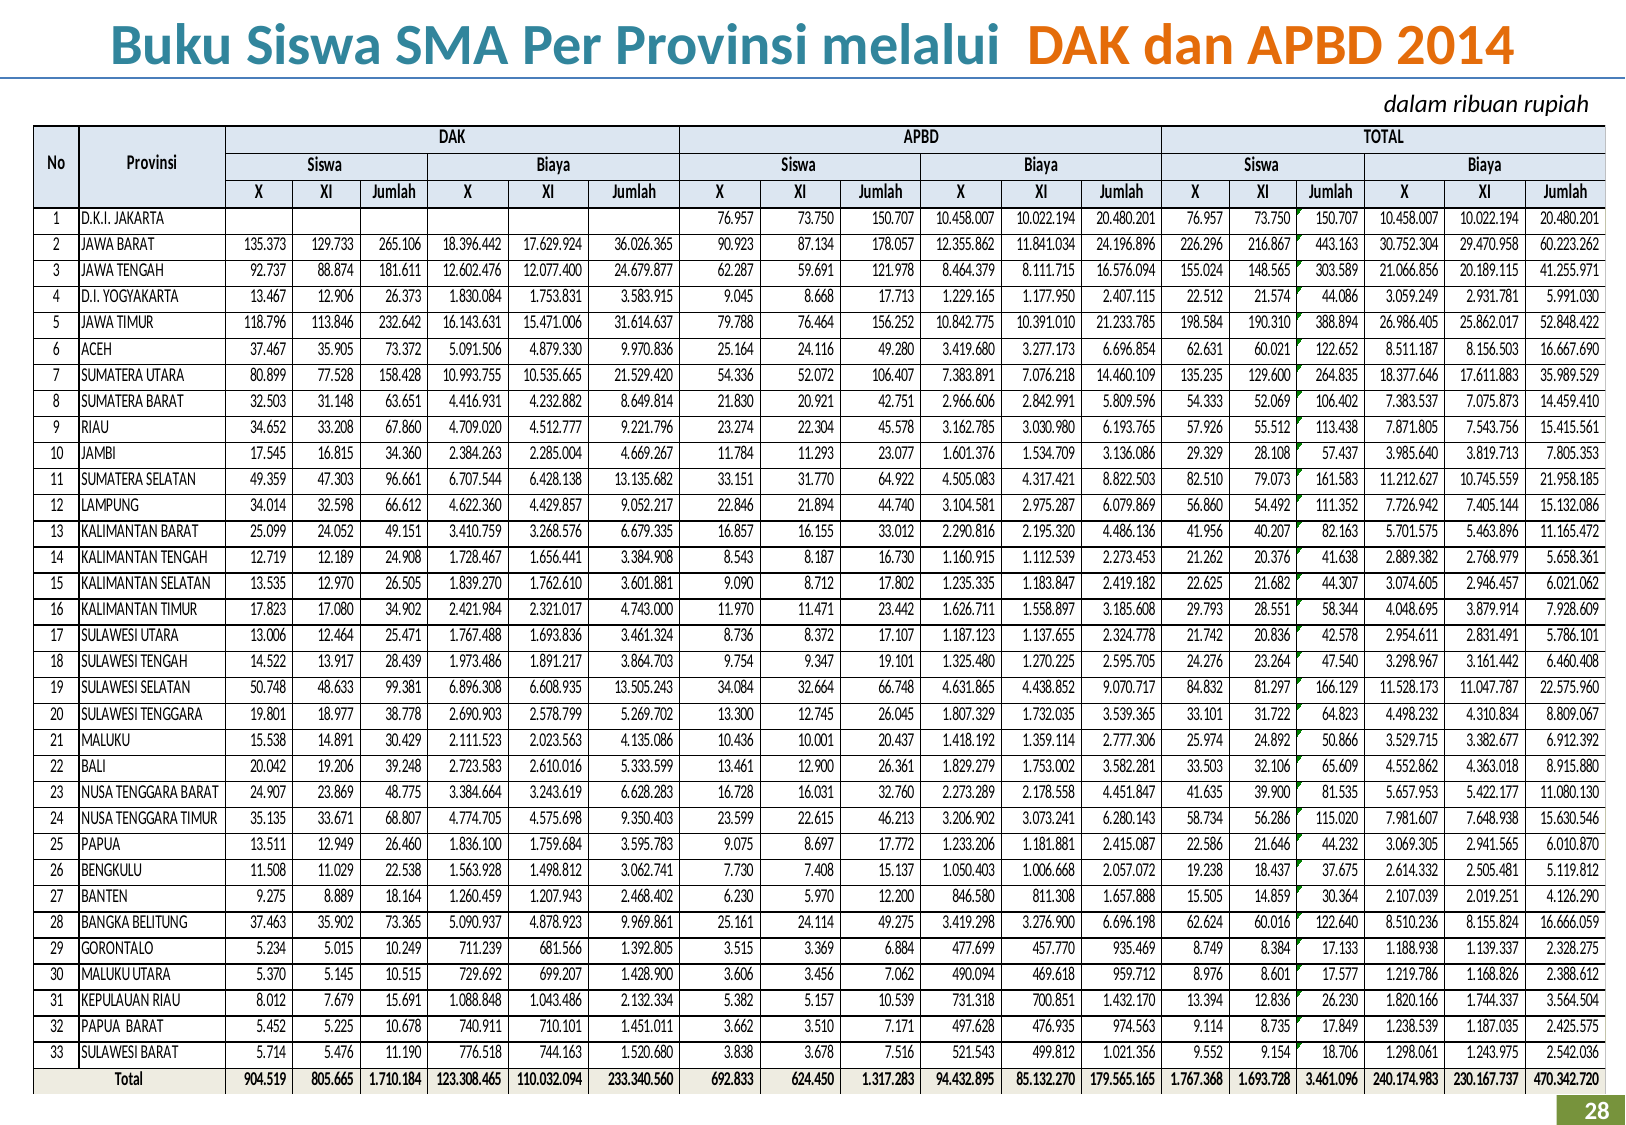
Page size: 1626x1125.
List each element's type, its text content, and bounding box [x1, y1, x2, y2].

text_box dalam ribuan rupiah [1368, 90, 1605, 124]
text_box 28 [1556, 1095, 1625, 1125]
picture [32, 125, 1607, 1096]
title Buku Siswa SMA Per Provinsi melalui DAK dan APBD 2014 [0, 6, 1625, 75]
